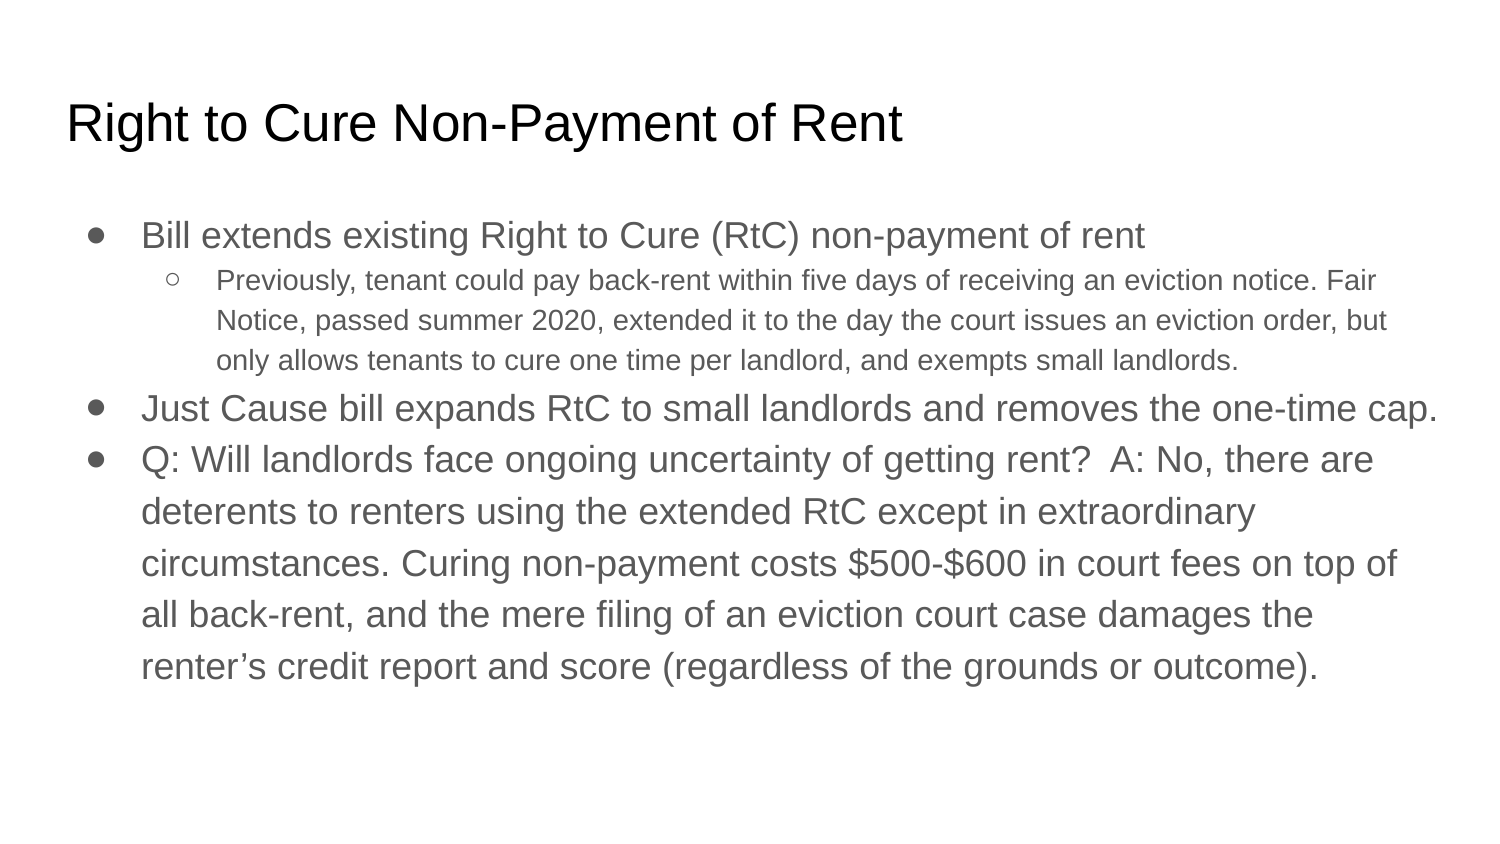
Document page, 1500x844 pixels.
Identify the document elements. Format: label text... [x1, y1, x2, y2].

list Bill extends existing Right to Cure (RtC) non-payment of rent Previously, tenant could pay back-rent within five days of receiving an eviction notice. Fair Notice, passed summer 2020, extended it to the day the court issues an eviction order, but only allows tenants to cure one time per landlord, and exempts small landlords. Just Cause bill expands RtC to small landlords and removes the one-time cap. Q: Will landlords face ongoing uncertainty of getting rent? A: No, there are deterents to renters using the extended RtC except in extraordinary circumstances. Curing non-payment costs $500-$600 in court fees on top of all back-rent, and the mere filing of an eviction court case damages the renter’s credit report and score (regardless of the grounds or outcome). [51, 189, 1460, 750]
title Right to Cure Non-Payment of Rent [51, 72, 1449, 167]
